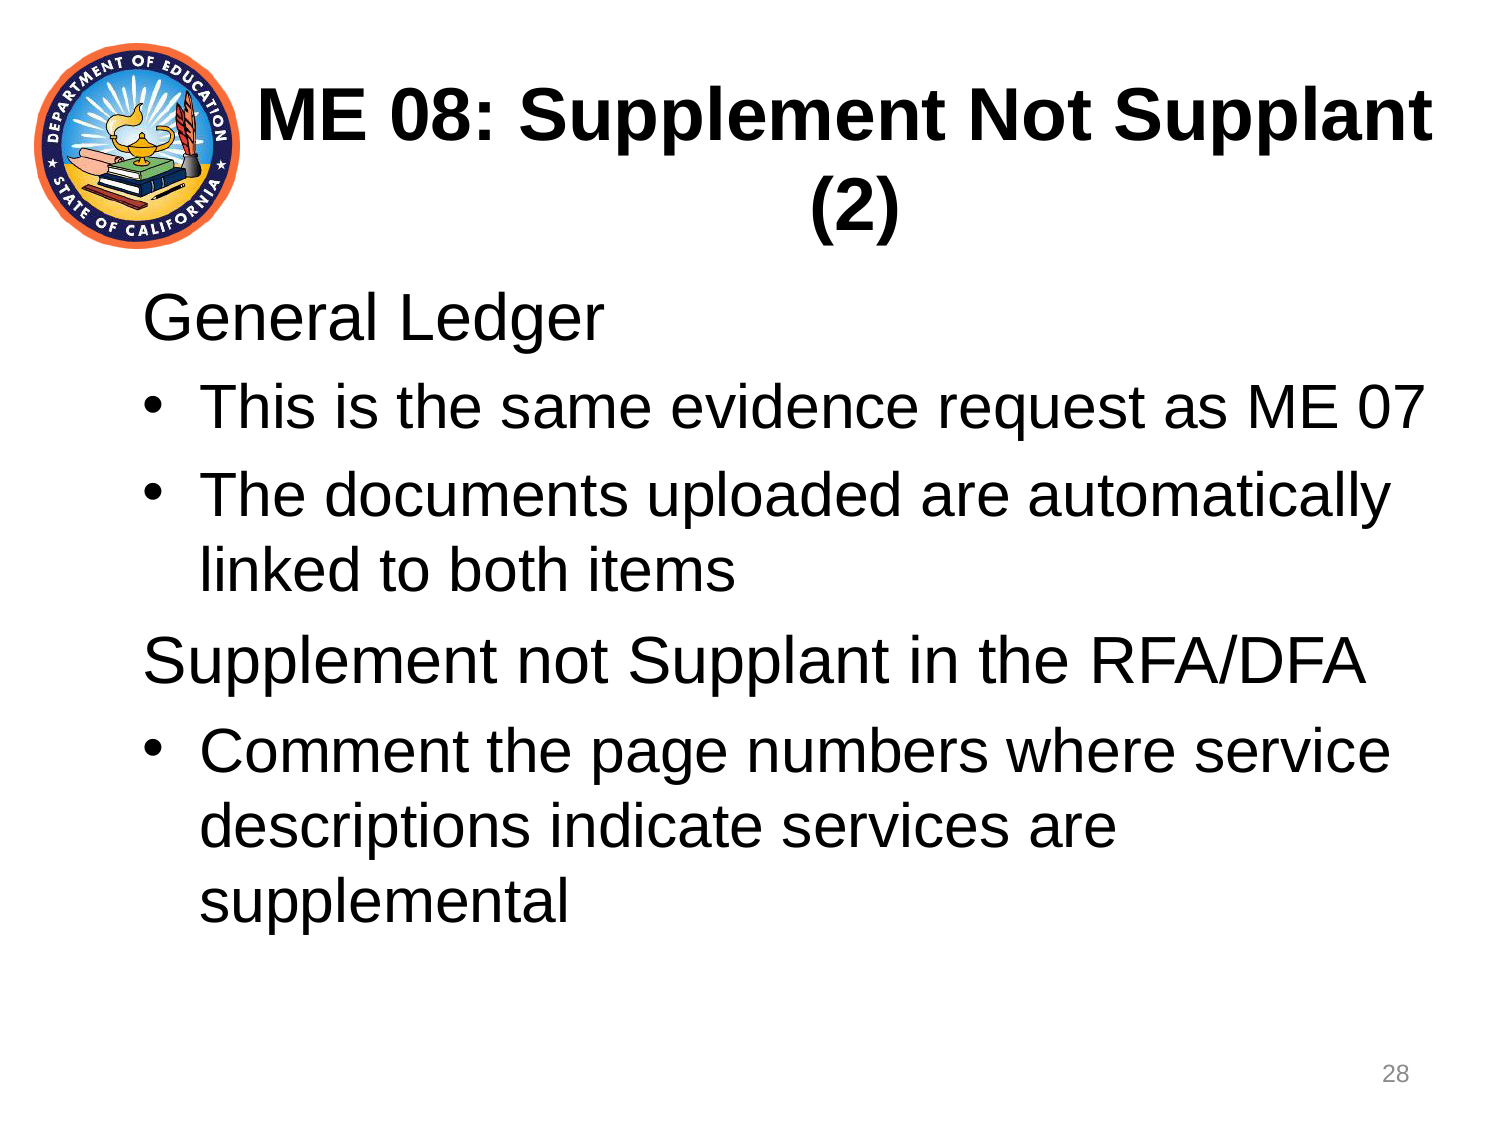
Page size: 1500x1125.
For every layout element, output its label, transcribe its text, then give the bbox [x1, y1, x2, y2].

slide_number 28 [1074, 1042, 1425, 1103]
picture [16, 25, 257, 266]
list General Ledger This is the same evidence request as ME 07 The documents uploaded are automatically linked to both items Supplement not Supplant in the RFA/DFA Comment the page numbers where service descriptions indicate services are supplemental [127, 266, 1478, 1009]
title ME 08: Supplement Not Supplant (2) [211, 45, 1500, 267]
